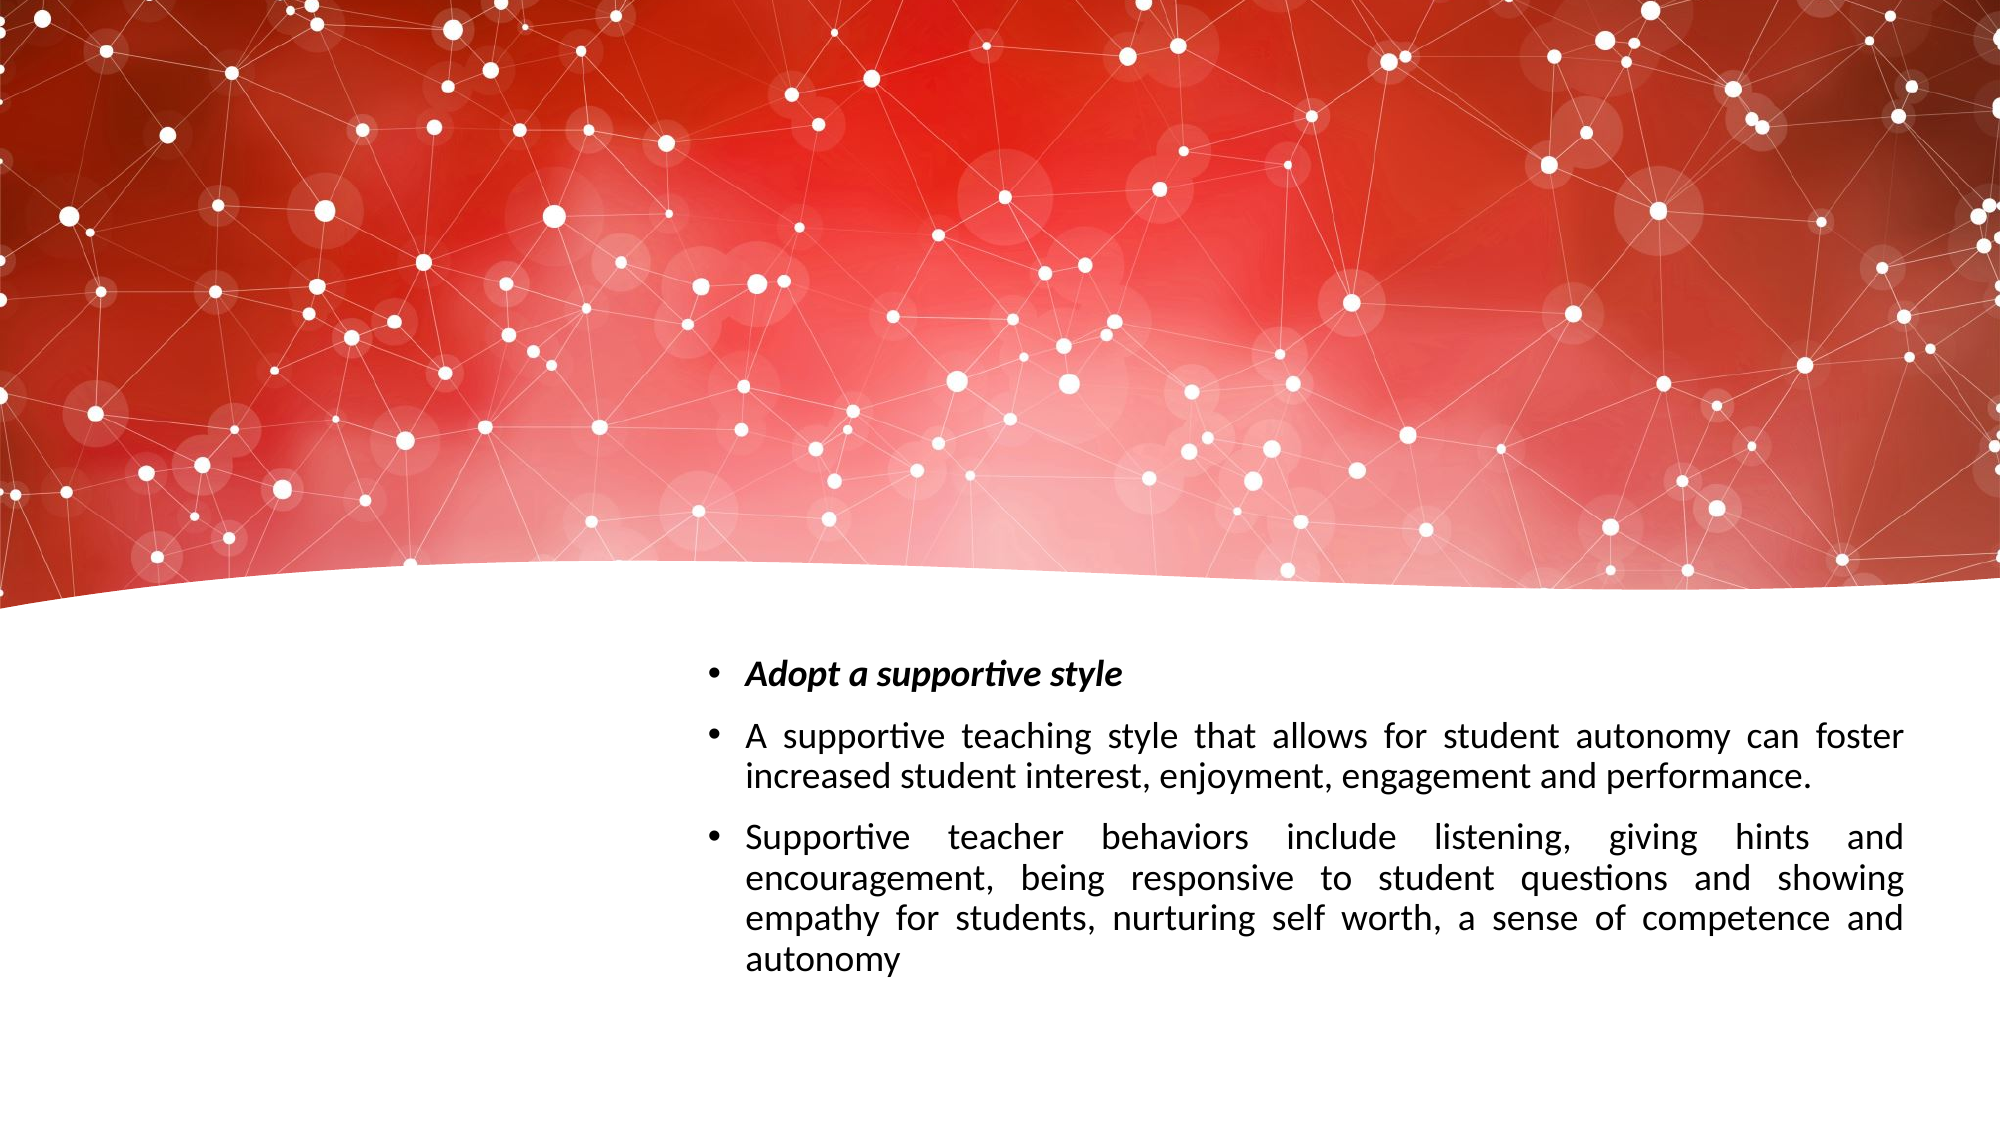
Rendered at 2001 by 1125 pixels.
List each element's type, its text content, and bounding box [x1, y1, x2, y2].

list Adopt a supportive style A supportive teaching style that allows for student autonomy can foster increased student interest, enjoyment, engagement and performance. Supportive teacher behaviors include listening, giving hints and encouragement, being responsive to student questions and showing empathy for students, nurturing self worth, a sense of competence and autonomy [692, 615, 1921, 1018]
picture [0, 0, 2000, 609]
